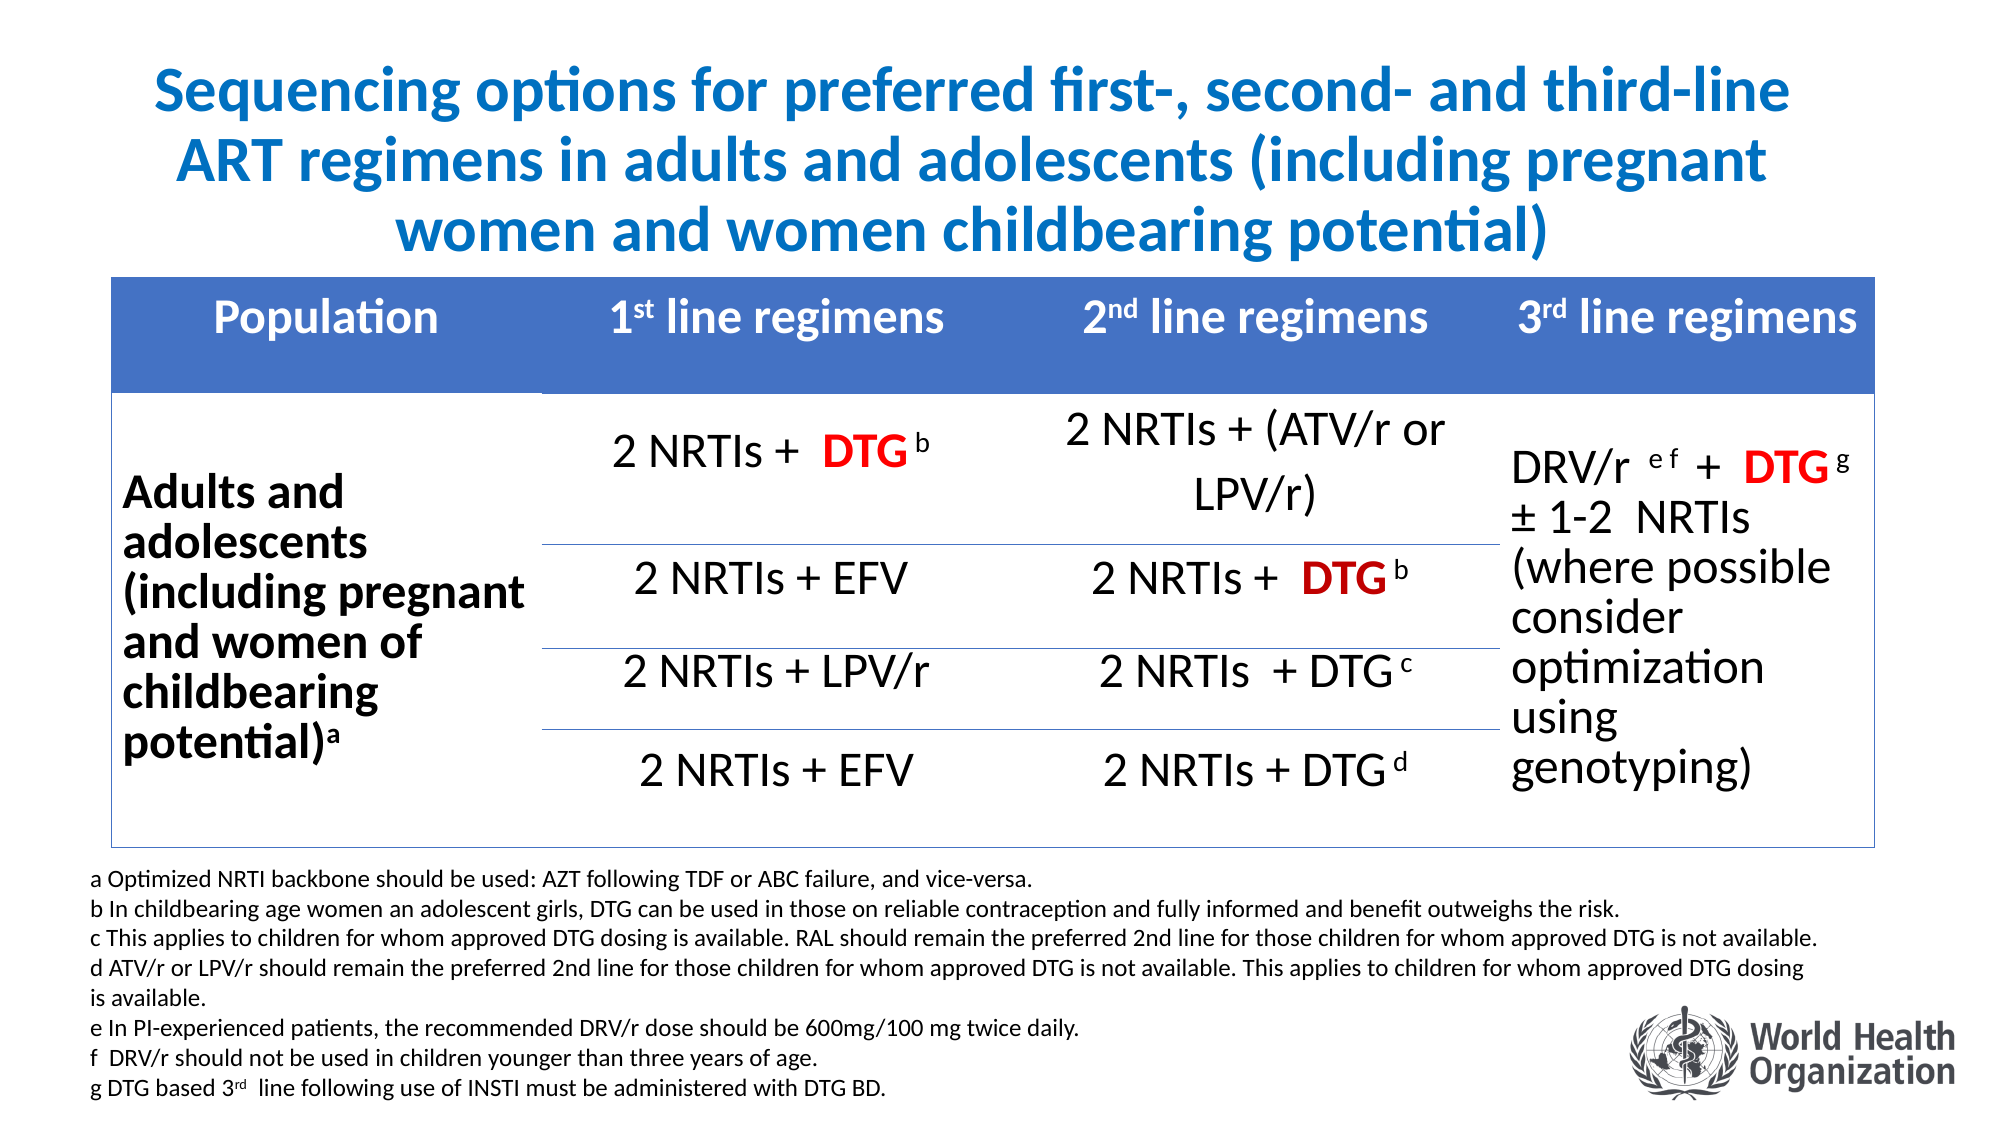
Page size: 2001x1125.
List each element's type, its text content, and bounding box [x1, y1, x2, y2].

table_cell 2 NRTIs + DTG b [542, 394, 1011, 544]
table_cell 2 NRTIs + LPV/r [542, 649, 1011, 729]
table_header Population [112, 278, 542, 393]
table_cell 2 NRTIs + EFV [542, 545, 1011, 648]
table_cell 2 NRTIs + DTG b [1011, 545, 1500, 648]
table_cell 2 NRTIs + DTG d [1011, 730, 1500, 847]
table_cell Adults and adolescents (including pregnant and women of childbearing potential)a [112, 393, 542, 847]
text_box a Optimized NRTI backbone should be used: AZT following TDF or ABC failure, and vice-versa. b In childbearing age women an adolescent girls, DTG can be used in those on reliable contraception and fully informed and benefit outweighs the risk. c This applies to children for whom approved DTG dosing is available. RAL should remain the preferred 2nd line for those children for whom approved DTG is not available. d ATV/r or LPV/r should remain the preferred 2nd line for those children for whom approved DTG is not available. This applies to children for whom approved DTG dosing is available. e In PI-experienced patients, the recommended DRV/r dose should be 600mg/100 mg twice daily. f DRV/r should not be used in children younger than three years of age. g DTG based 3rd line following use of INSTI must be administered with DTG BD. [75, 854, 1842, 1109]
table_cell 2 NRTIs + EFV [542, 730, 1011, 847]
table_cell 2 NRTIs + (ATV/r or LPV/r) [1011, 394, 1500, 544]
table_header 3rd line regimens [1500, 278, 1874, 393]
table_cell 2 NRTIs + DTG c [1011, 649, 1500, 729]
table_cell DRV/r e f + DTG g ± 1-2 NRTIs (where possible consider optimization using genotyping) [1500, 394, 1874, 847]
title Sequencing options for preferred first-, second- and third-line ART regimens in adults and adolescents (including pregnant women and women childbearing potential) [82, 43, 1863, 278]
table_header 2nd line regimens [1011, 278, 1500, 393]
table_header 1st line regimens [542, 278, 1011, 393]
